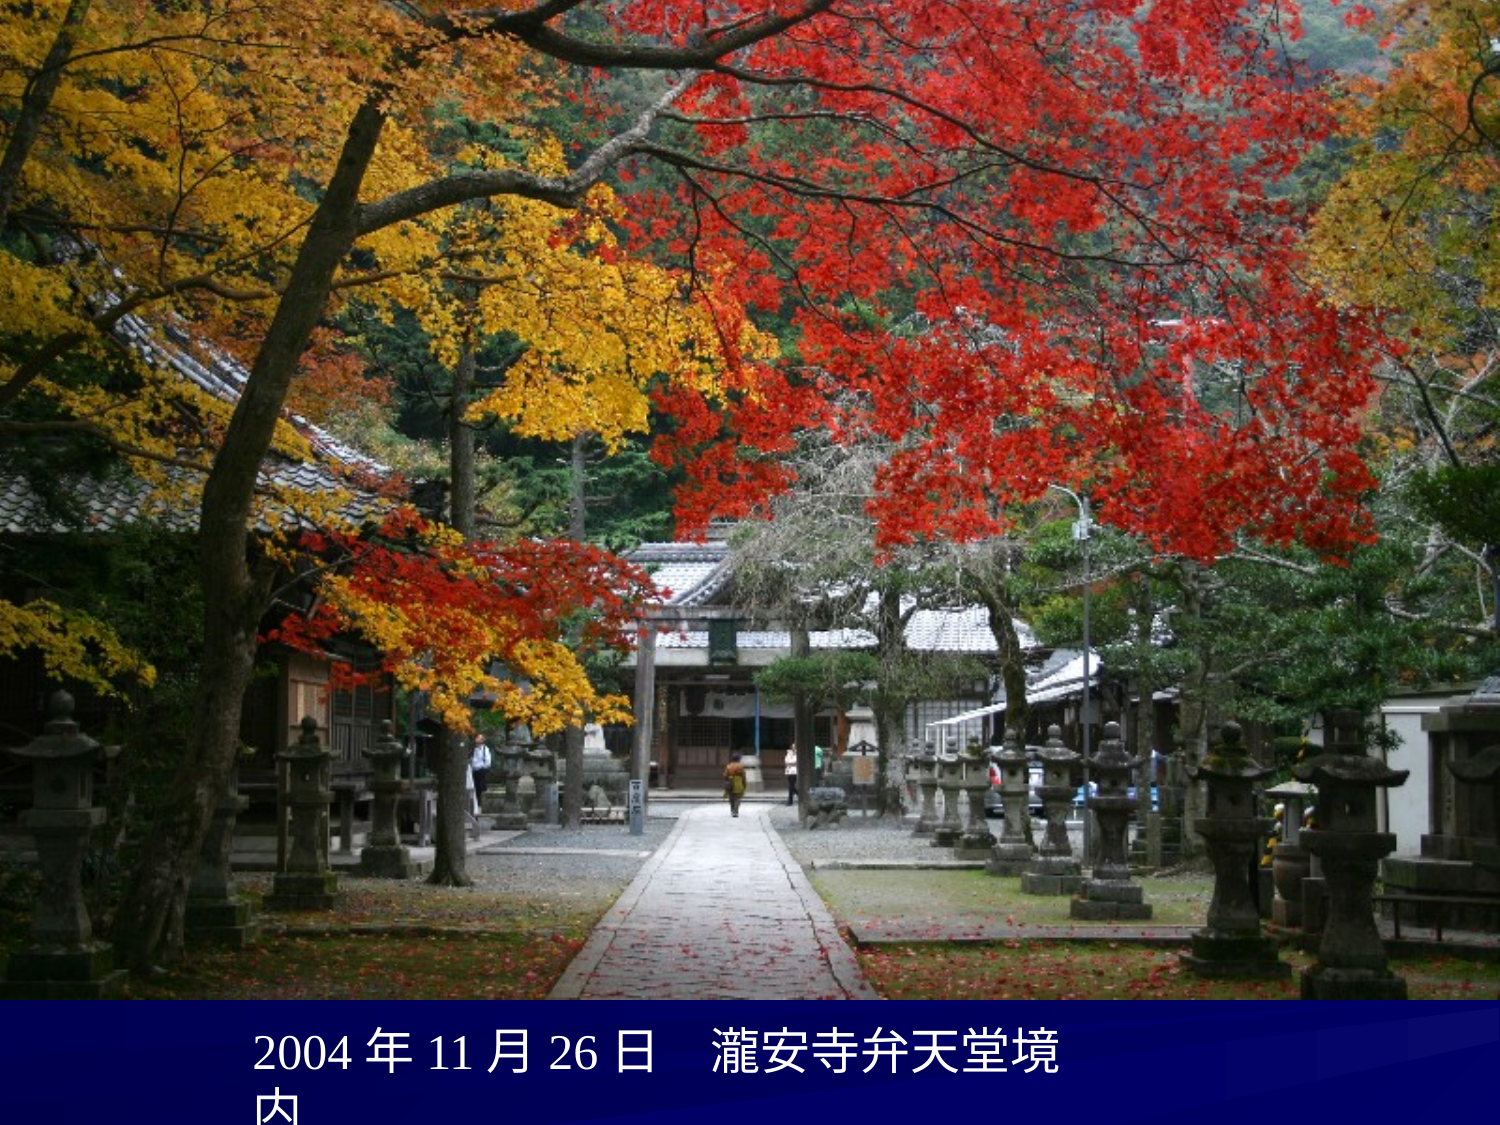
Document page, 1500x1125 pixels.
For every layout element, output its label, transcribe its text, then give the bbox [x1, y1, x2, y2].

text_box 2004年11月26日 瀧安寺弁天堂境内 [237, 1012, 1088, 1125]
picture [0, 0, 1500, 1000]
